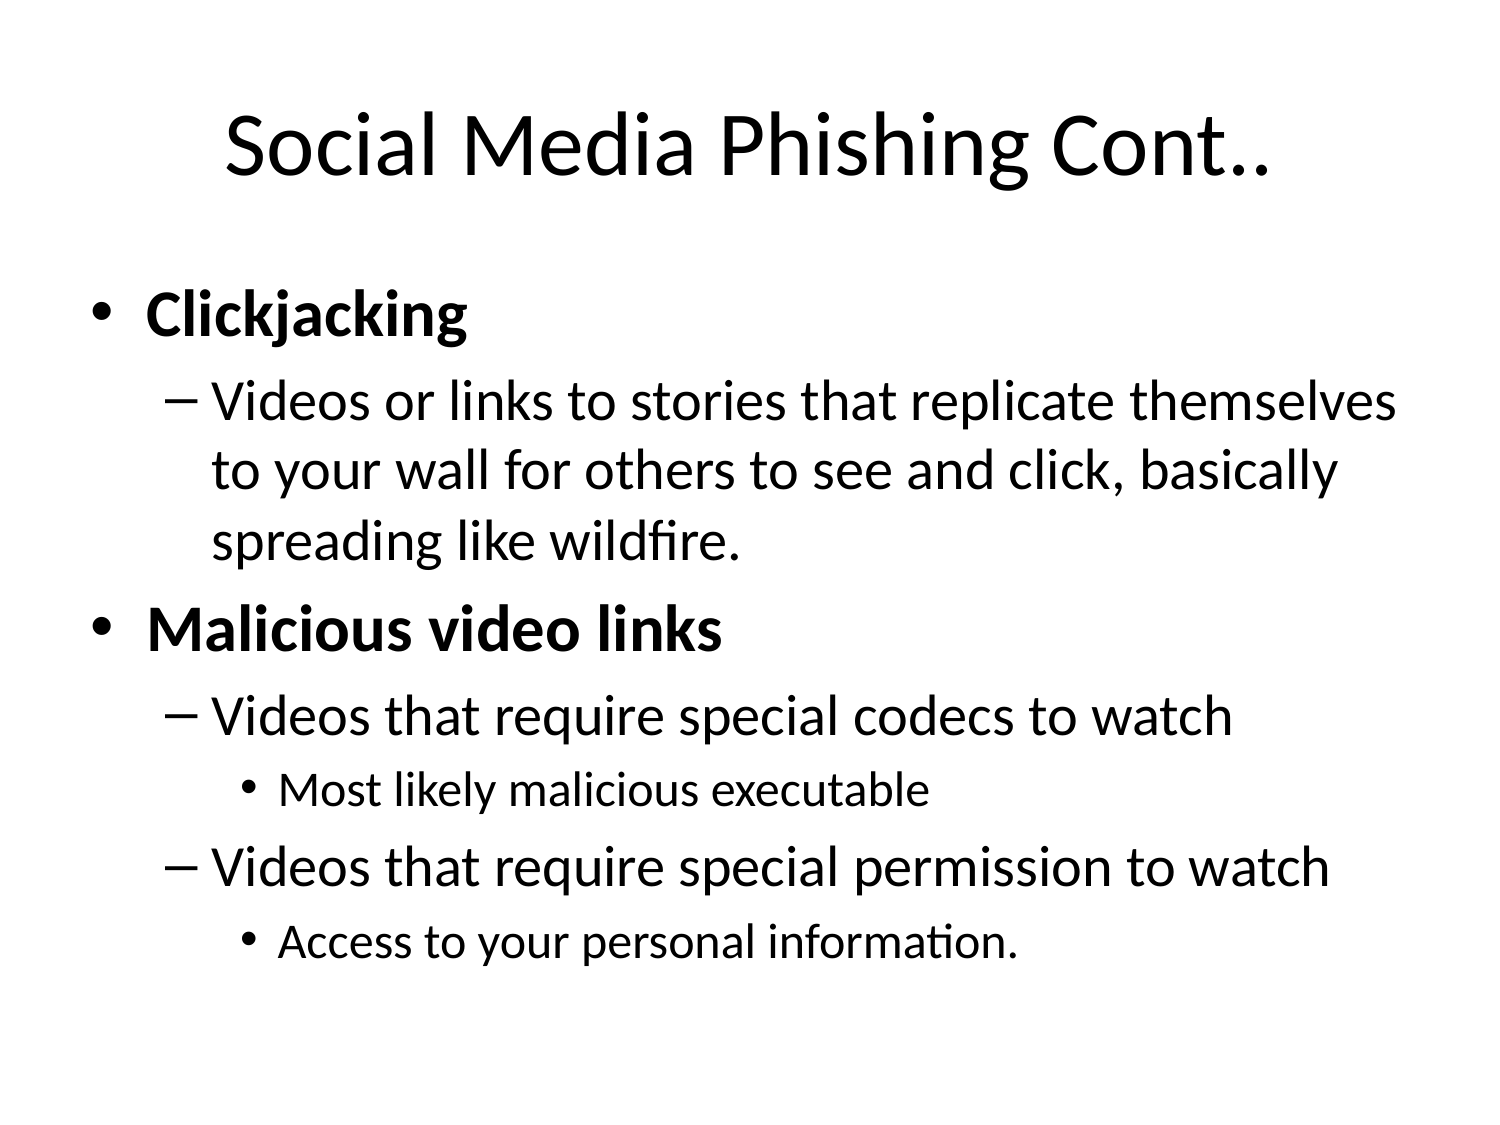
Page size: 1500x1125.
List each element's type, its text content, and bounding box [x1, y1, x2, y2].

title Social Media Phishing Cont.. [75, 45, 1425, 233]
list Clickjacking Videos or links to stories that replicate themselves to your wall for others to see and click, basically spreading like wildfire. Malicious video links Videos that require special codecs to watch Most likely malicious executable Videos that require special permission to watch Access to your personal information. [75, 262, 1425, 1005]
